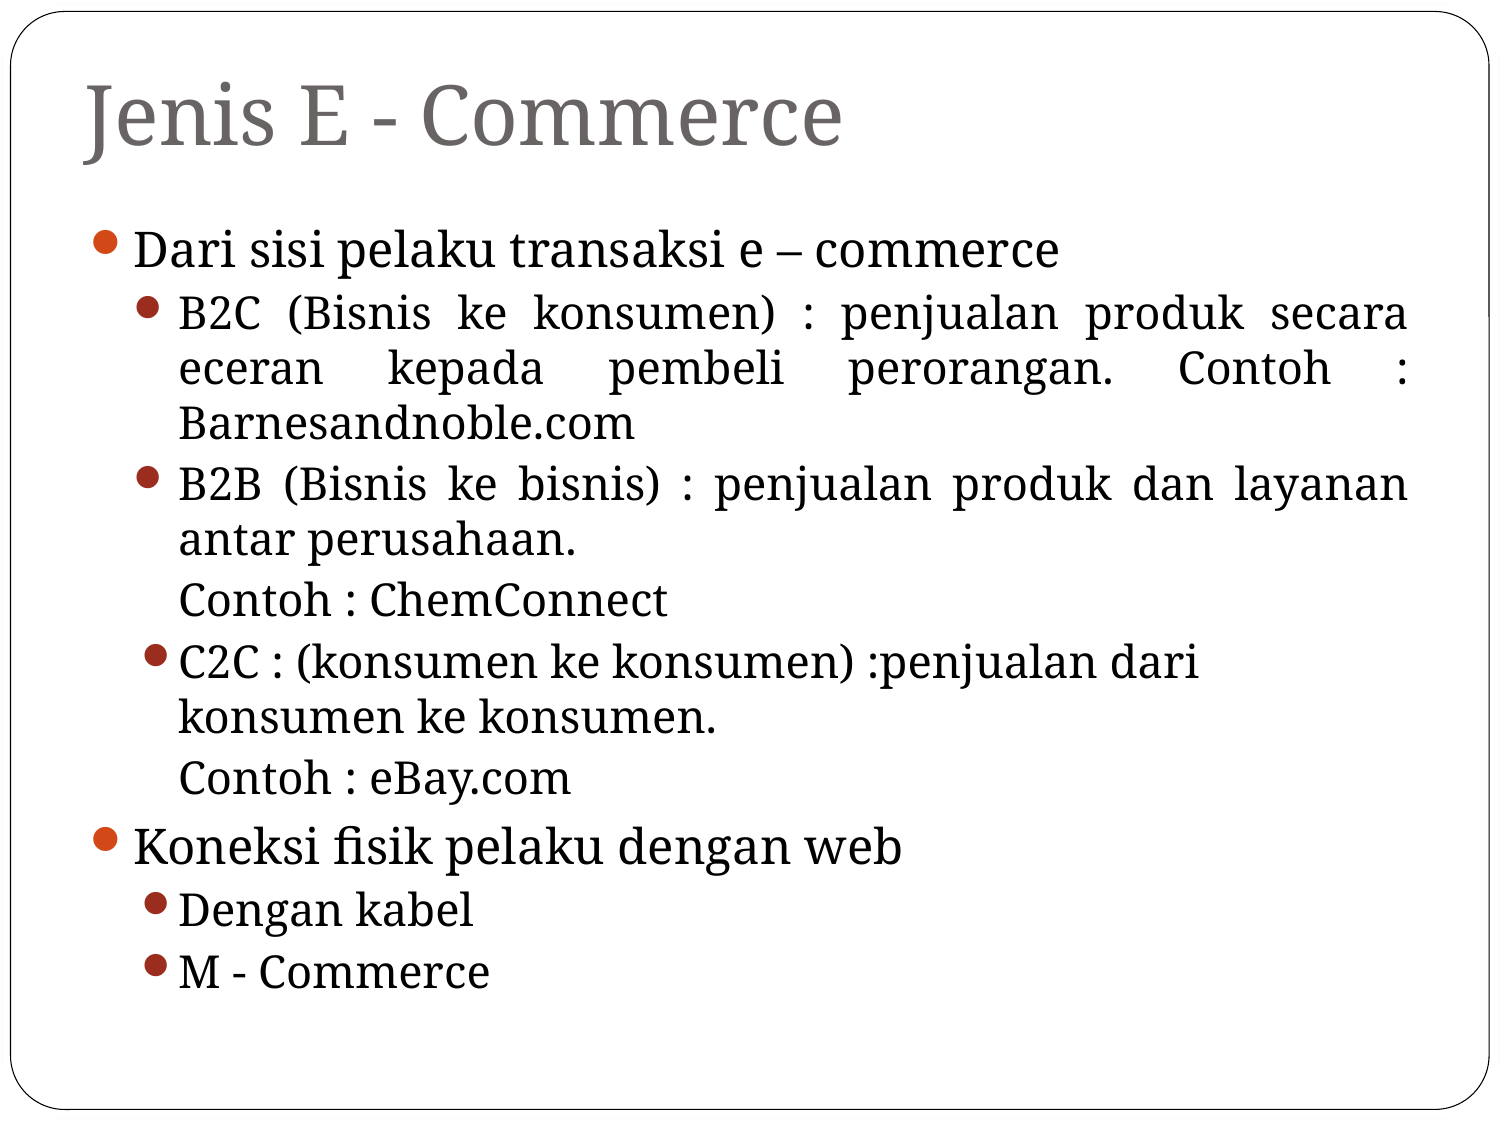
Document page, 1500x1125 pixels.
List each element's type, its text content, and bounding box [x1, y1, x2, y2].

list Dari sisi pelaku transaksi e – commerce B2C (Bisnis ke konsumen) : penjualan produk secara eceran kepada pembeli perorangan. Contoh : Barnesandnoble.com B2B (Bisnis ke bisnis) : penjualan produk dan layanan antar perusahaan. Contoh : ChemConnect C2C : (konsumen ke konsumen) :penjualan dari konsumen ke konsumen. Contoh : eBay.com Koneksi fisik pelaku dengan web Dengan kabel M - Commerce [75, 210, 1425, 1005]
title Jenis E - Commerce [70, 23, 1421, 178]
